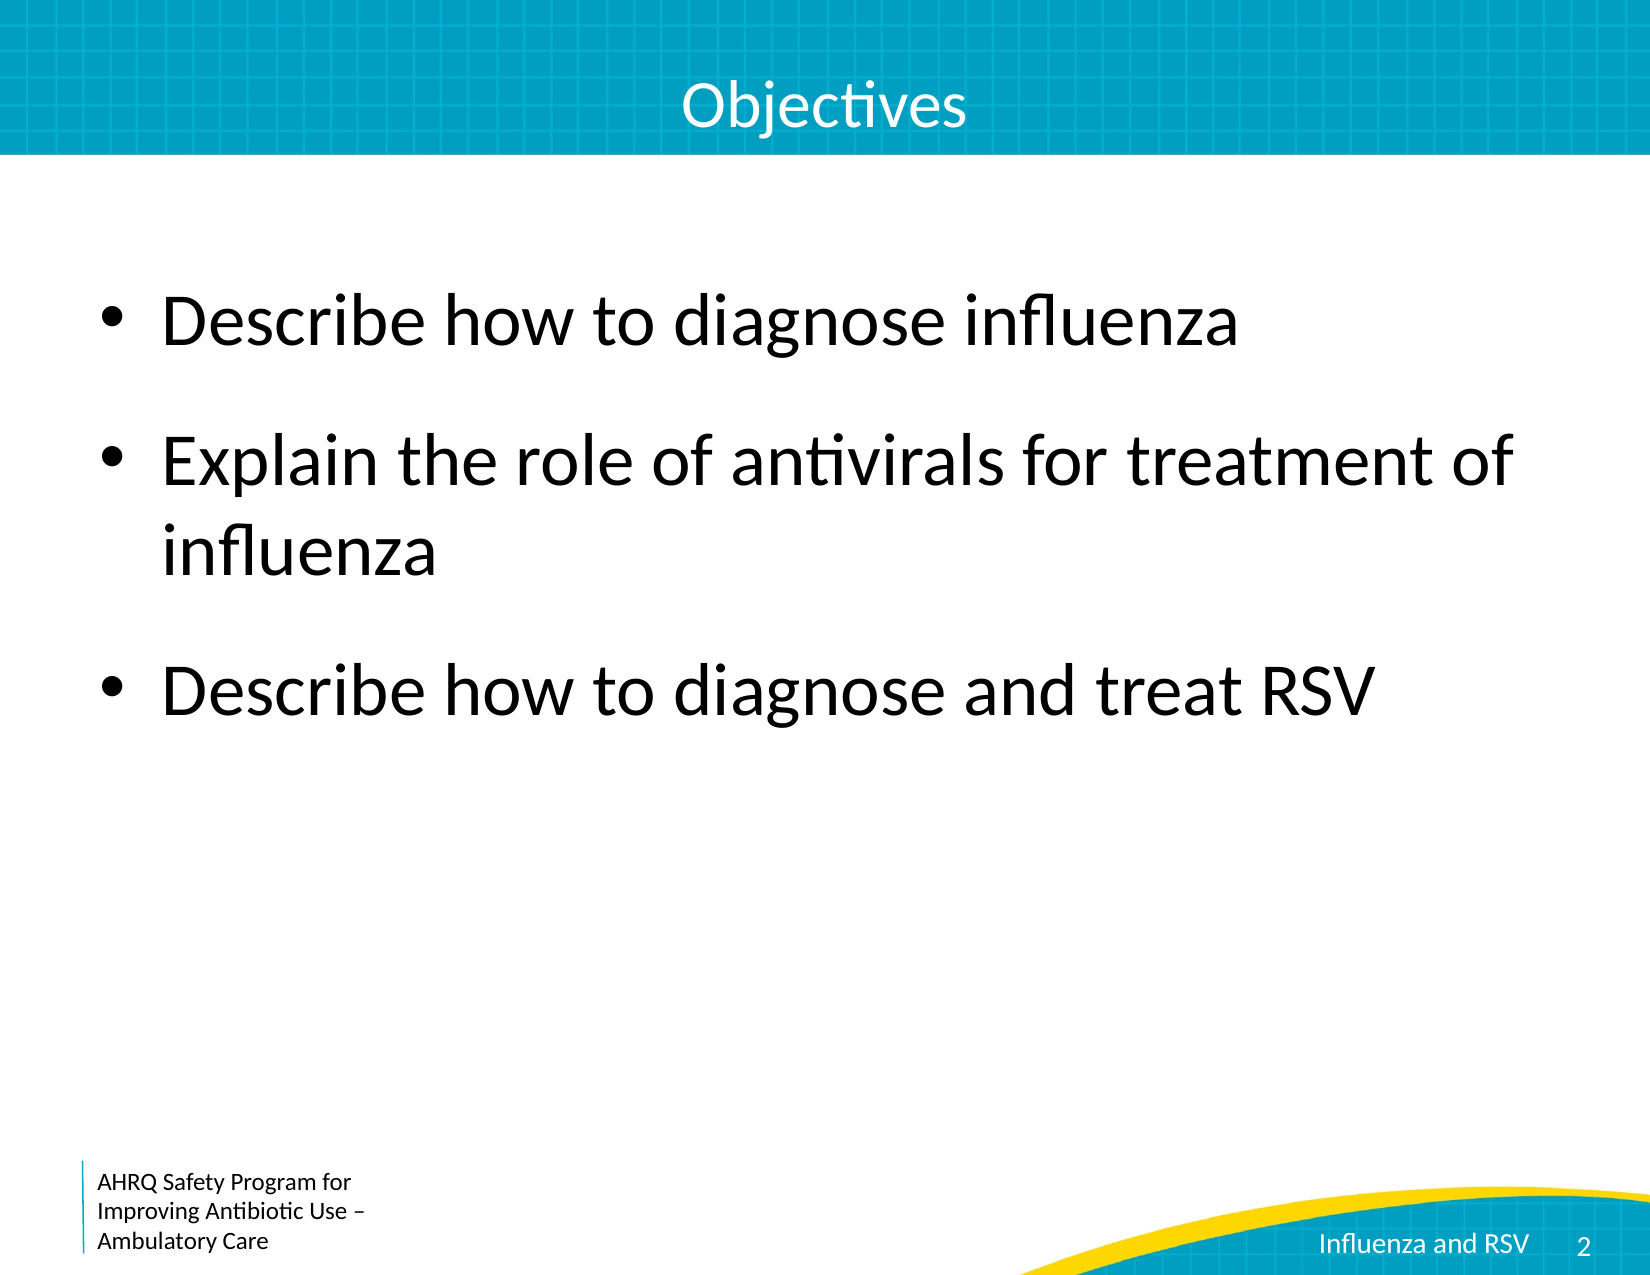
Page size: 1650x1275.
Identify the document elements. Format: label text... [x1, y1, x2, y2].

title Objectives [82, 51, 1568, 150]
list Describe how to diagnose influenza Explain the role of antivirals for treatment of influenza Describe how to diagnose and treat RSV [82, 262, 1568, 1139]
picture [0, 0, 1650, 1275]
slide_number 2 [1528, 1210, 1609, 1275]
